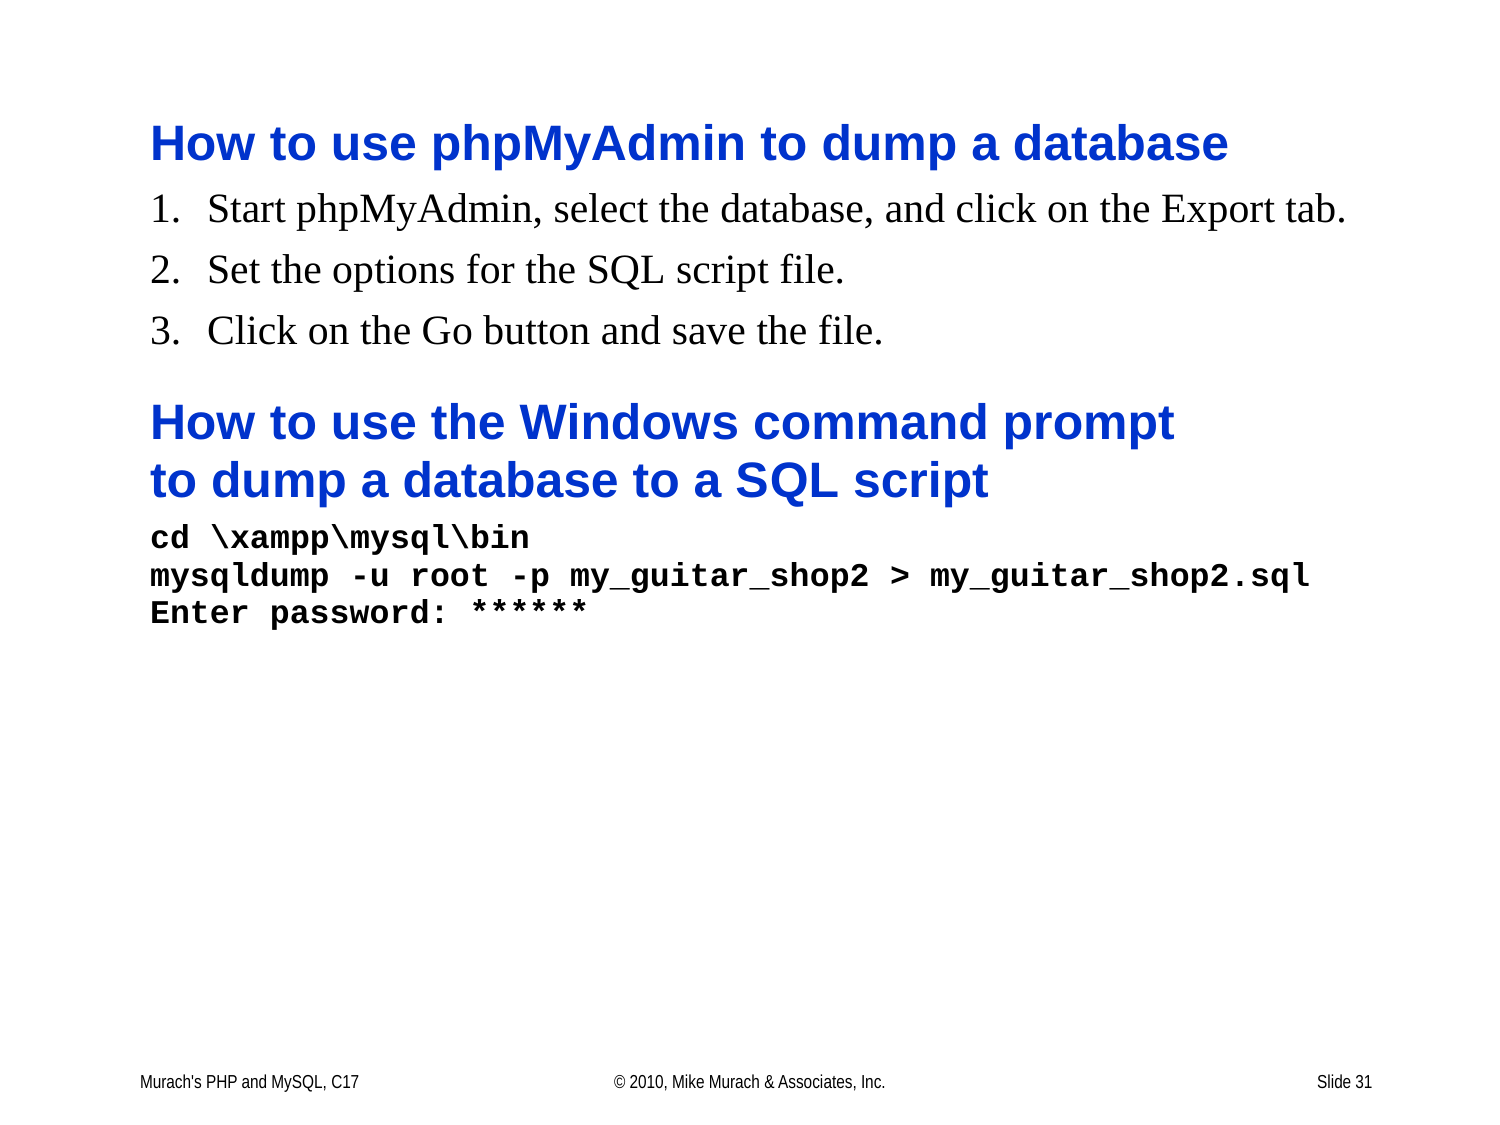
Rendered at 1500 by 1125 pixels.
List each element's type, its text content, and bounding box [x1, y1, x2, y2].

slide_number Slide 31 [1074, 1025, 1388, 1100]
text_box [149, 112, 1352, 635]
slide_number Murach's PHP and MySQL, C17 [125, 1025, 450, 1100]
footer © 2010, Mike Murach & Associates, Inc. [474, 1025, 1025, 1100]
